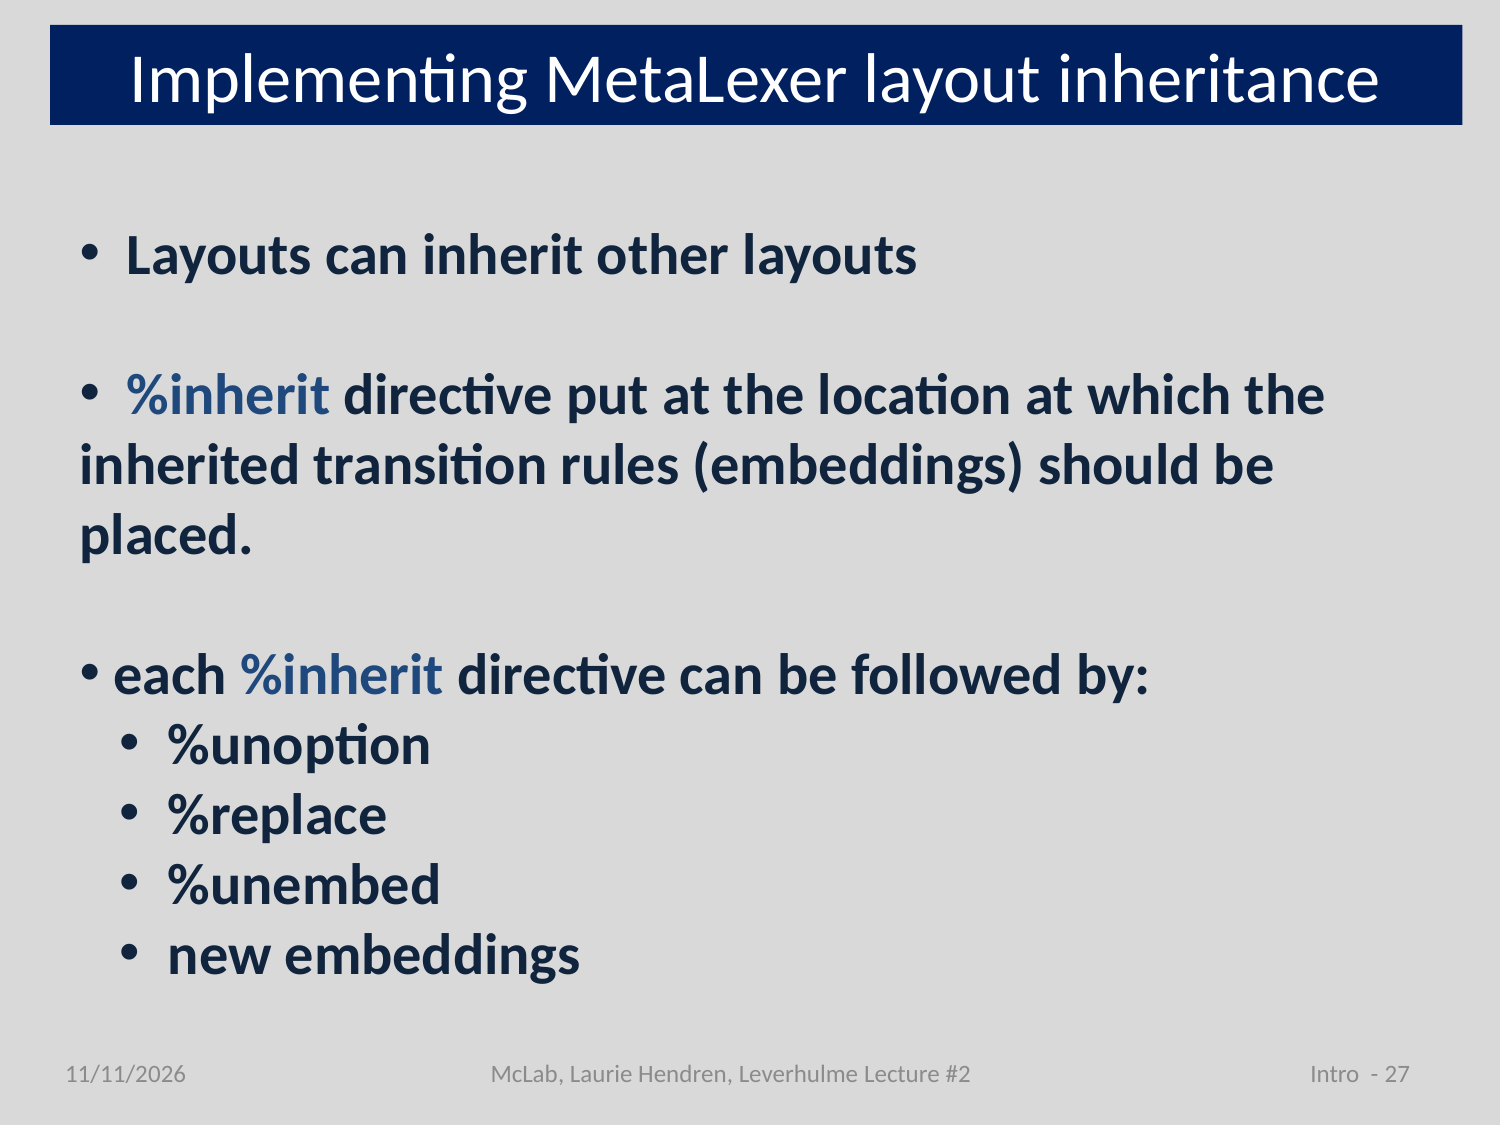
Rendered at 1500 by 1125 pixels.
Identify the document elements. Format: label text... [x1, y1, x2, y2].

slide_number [50, 1042, 213, 1103]
list Implementing MetaLexer layout inheritance [50, 24, 1463, 125]
slide_number 27 [1275, 1042, 1425, 1103]
footer McLab, Laurie Hendren, Leverhulme Lecture #2 [300, 1042, 1163, 1103]
text_box Layouts can inherit other layouts %inherit directive put at the location at which the inherited transition rules (embeddings) should be placed. each %inherit directive can be followed by: %unoption %replace %unembed new embeddings [64, 149, 1412, 994]
